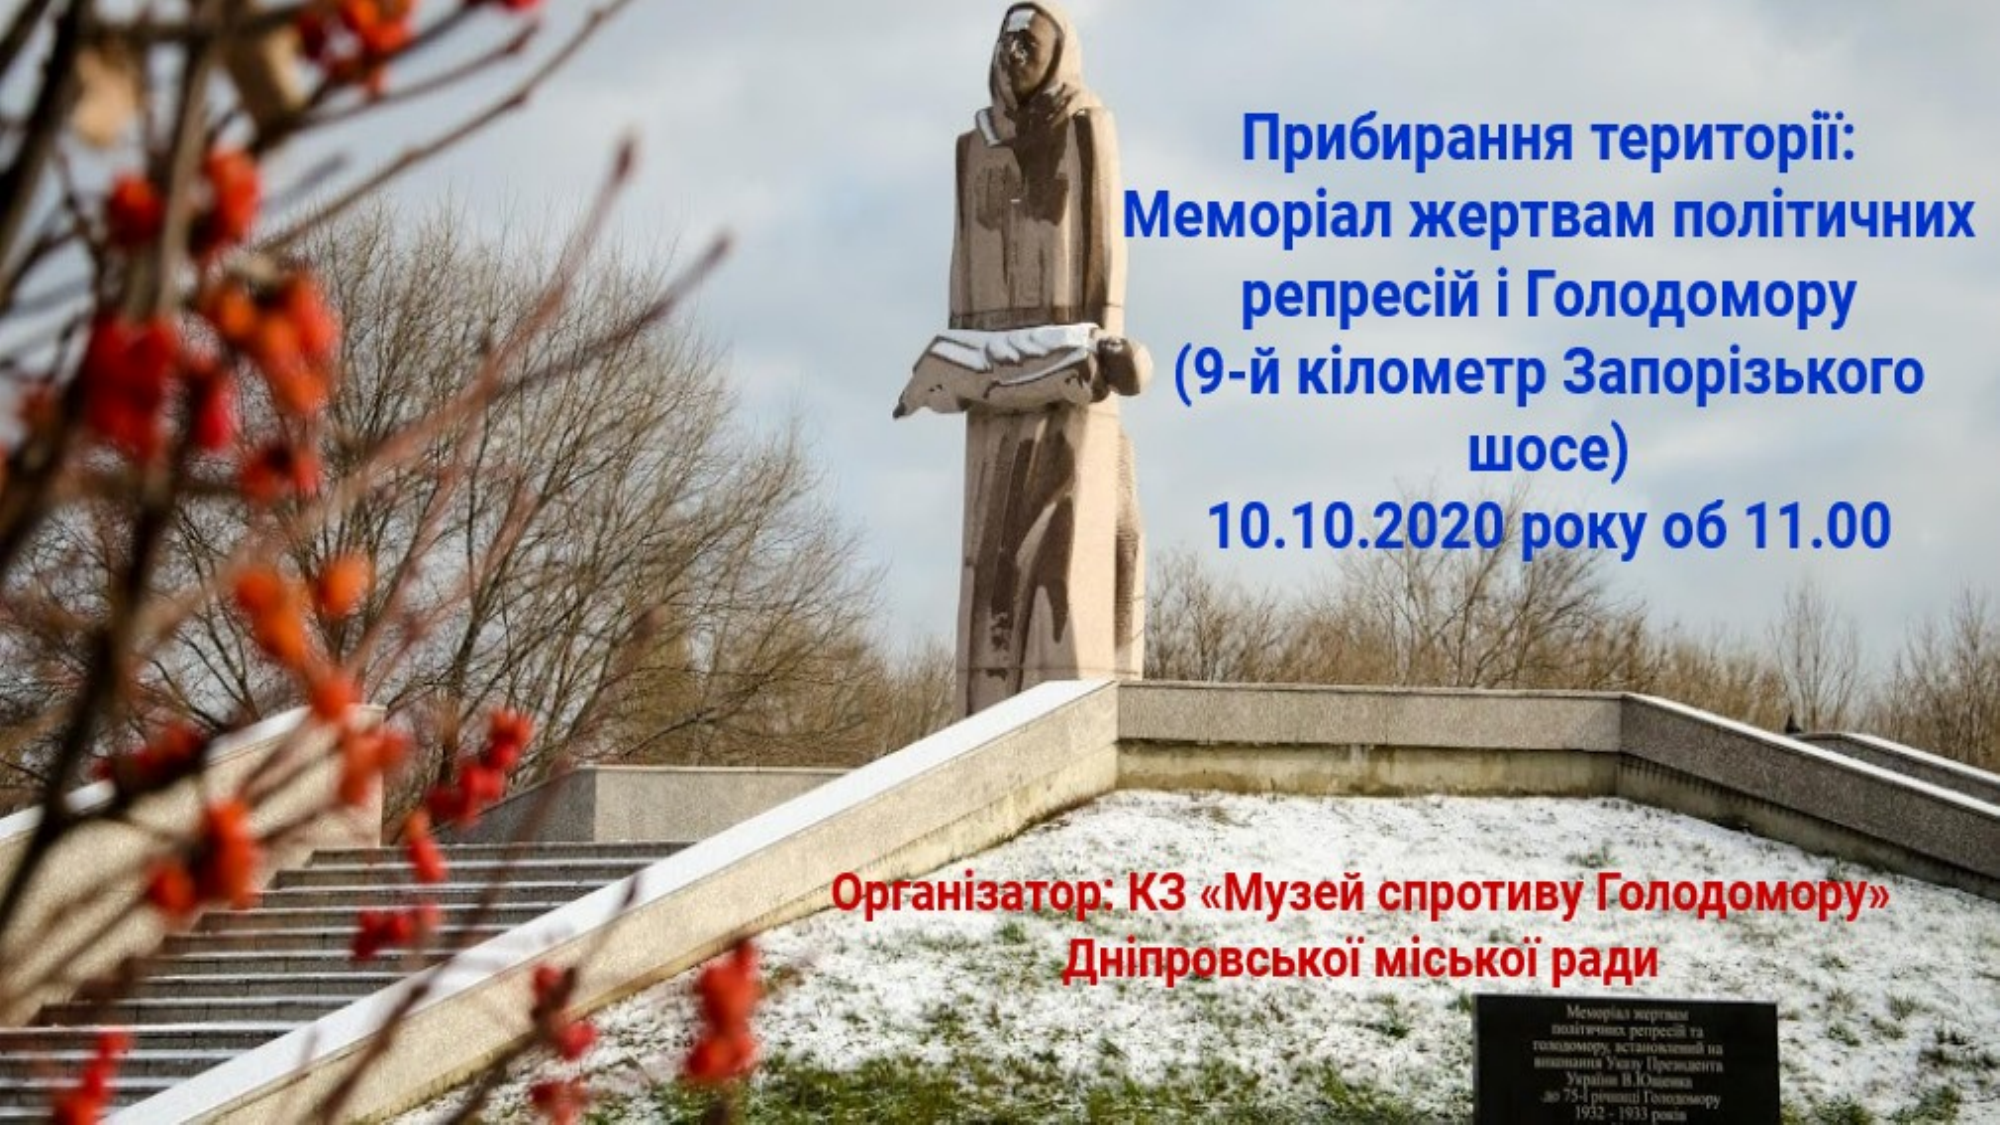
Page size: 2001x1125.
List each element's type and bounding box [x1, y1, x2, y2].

list [0, 0, 2000, 1125]
